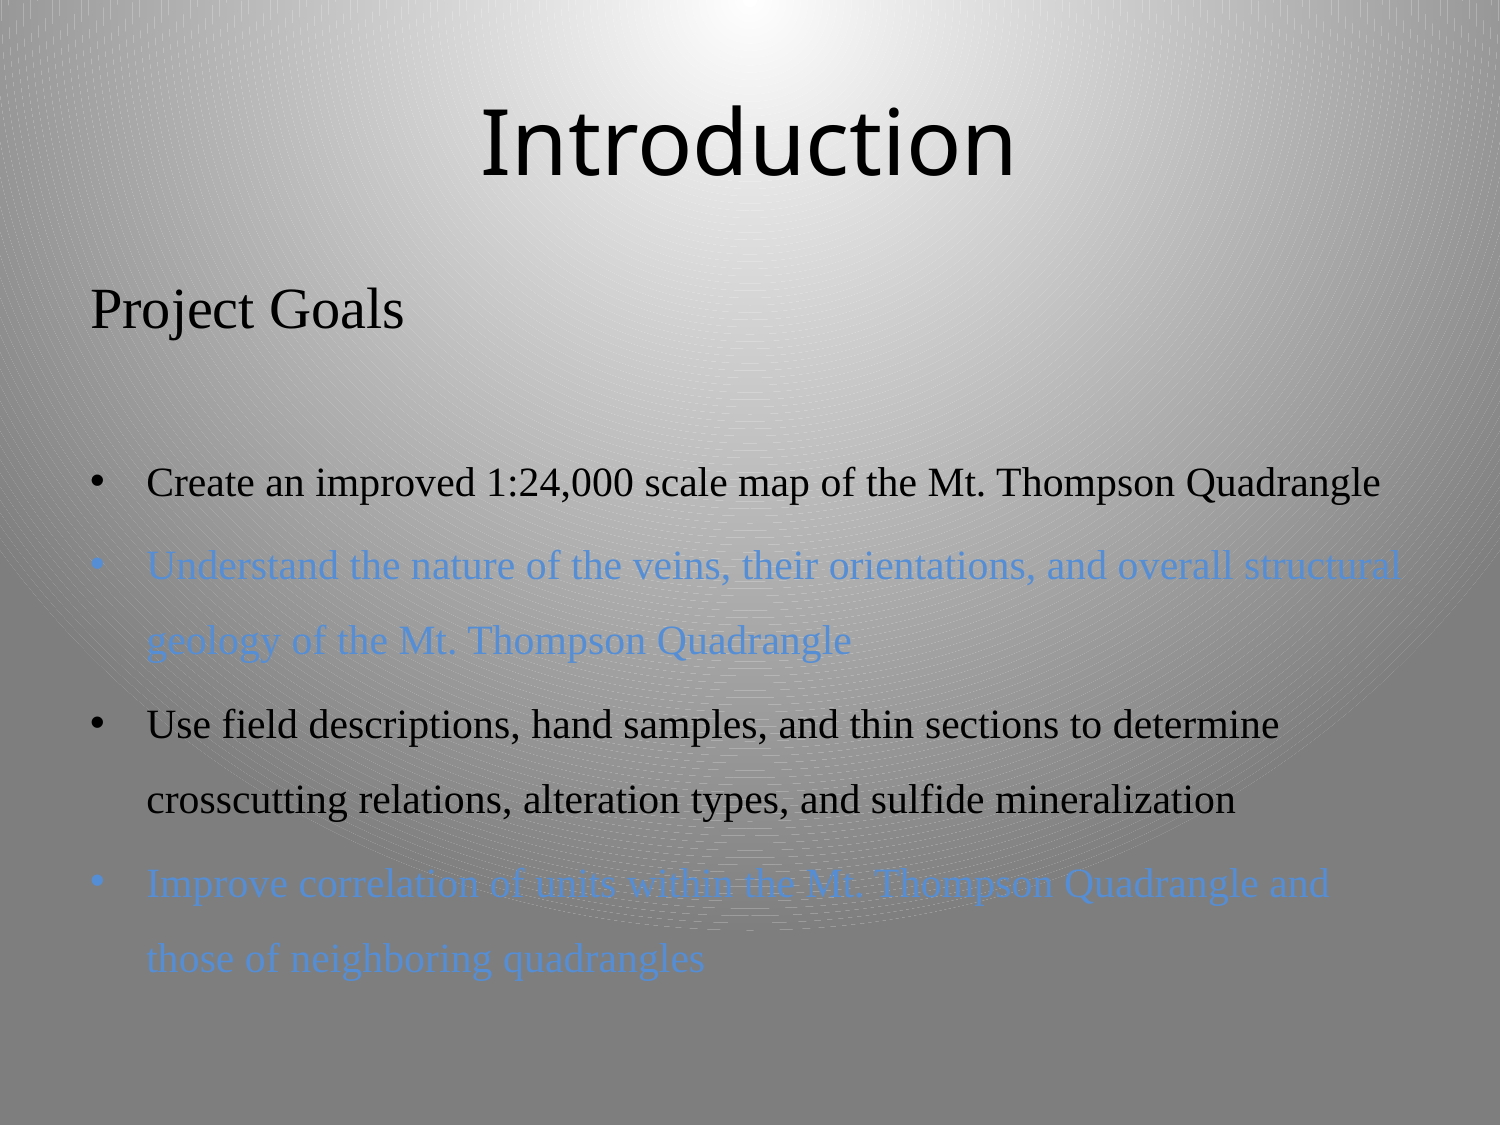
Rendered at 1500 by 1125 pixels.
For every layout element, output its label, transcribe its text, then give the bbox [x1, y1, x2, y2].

list Project Goals Create an improved 1:24,000 scale map of the Mt. Thompson Quadrangle Understand the nature of the veins, their orientations, and overall structural geology of the Mt. Thompson Quadrangle Use field descriptions, hand samples, and thin sections to determine crosscutting relations, alteration types, and sulfide mineralization Improve correlation of units within the Mt. Thompson Quadrangle and those of neighboring quadrangles [75, 262, 1425, 1005]
title Introduction [75, 45, 1425, 233]
